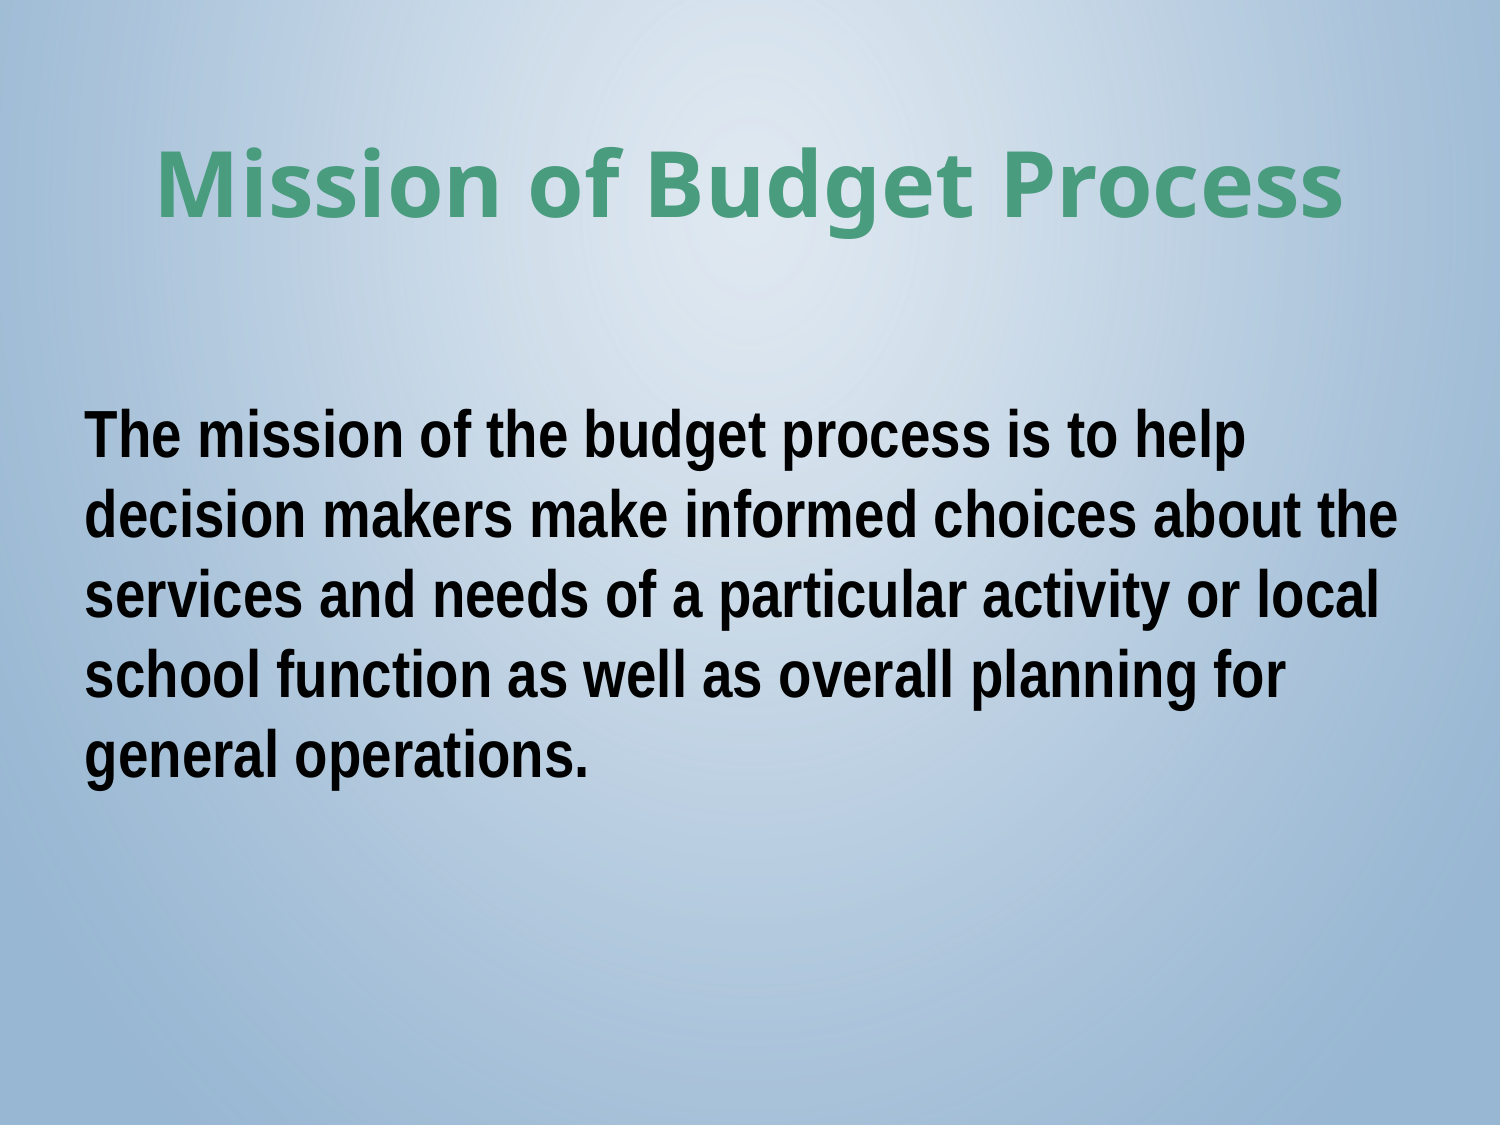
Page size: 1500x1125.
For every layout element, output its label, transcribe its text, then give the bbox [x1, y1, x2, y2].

list The mission of the budget process is to help decision makers make informed choices about the services and needs of a particular activity or local school function as well as overall planning for general operations. [69, 312, 1430, 1063]
title Mission of Budget Process [112, 56, 1388, 312]
